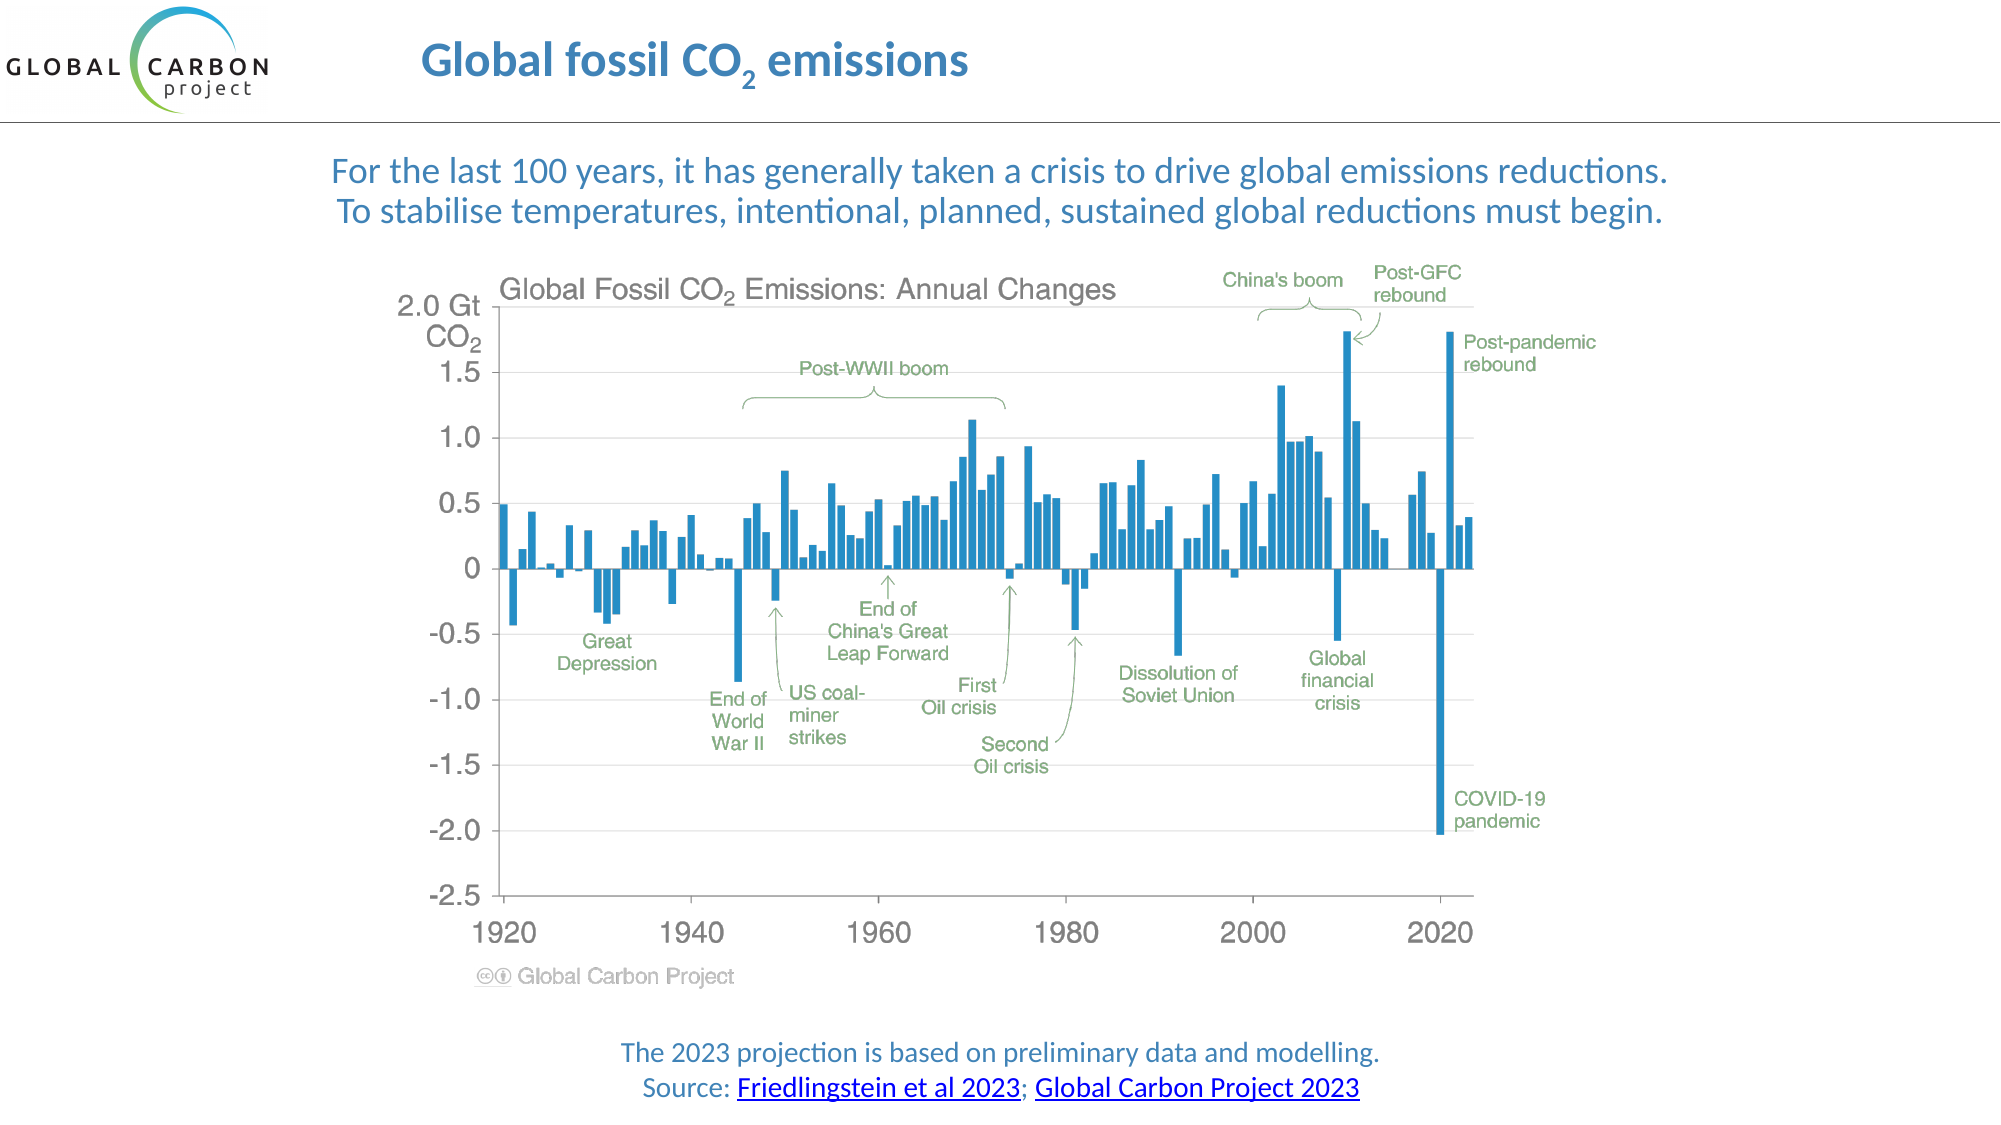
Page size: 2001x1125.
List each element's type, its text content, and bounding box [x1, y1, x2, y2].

list For the last 100 years, it has generally taken a crisis to drive global emissions reductions. To stabilise temperatures, intentional, planned, sustained global reductions must begin. [21, 135, 1981, 248]
title Global fossil CO2 emissions [405, 19, 2000, 103]
list The 2023 projection is based on preliminary data and modelling. Source: Friedlingstein et al 2023; Global Carbon Project 2023 [21, 933, 1981, 1111]
picture [6, 6, 268, 114]
picture [338, 246, 1665, 994]
